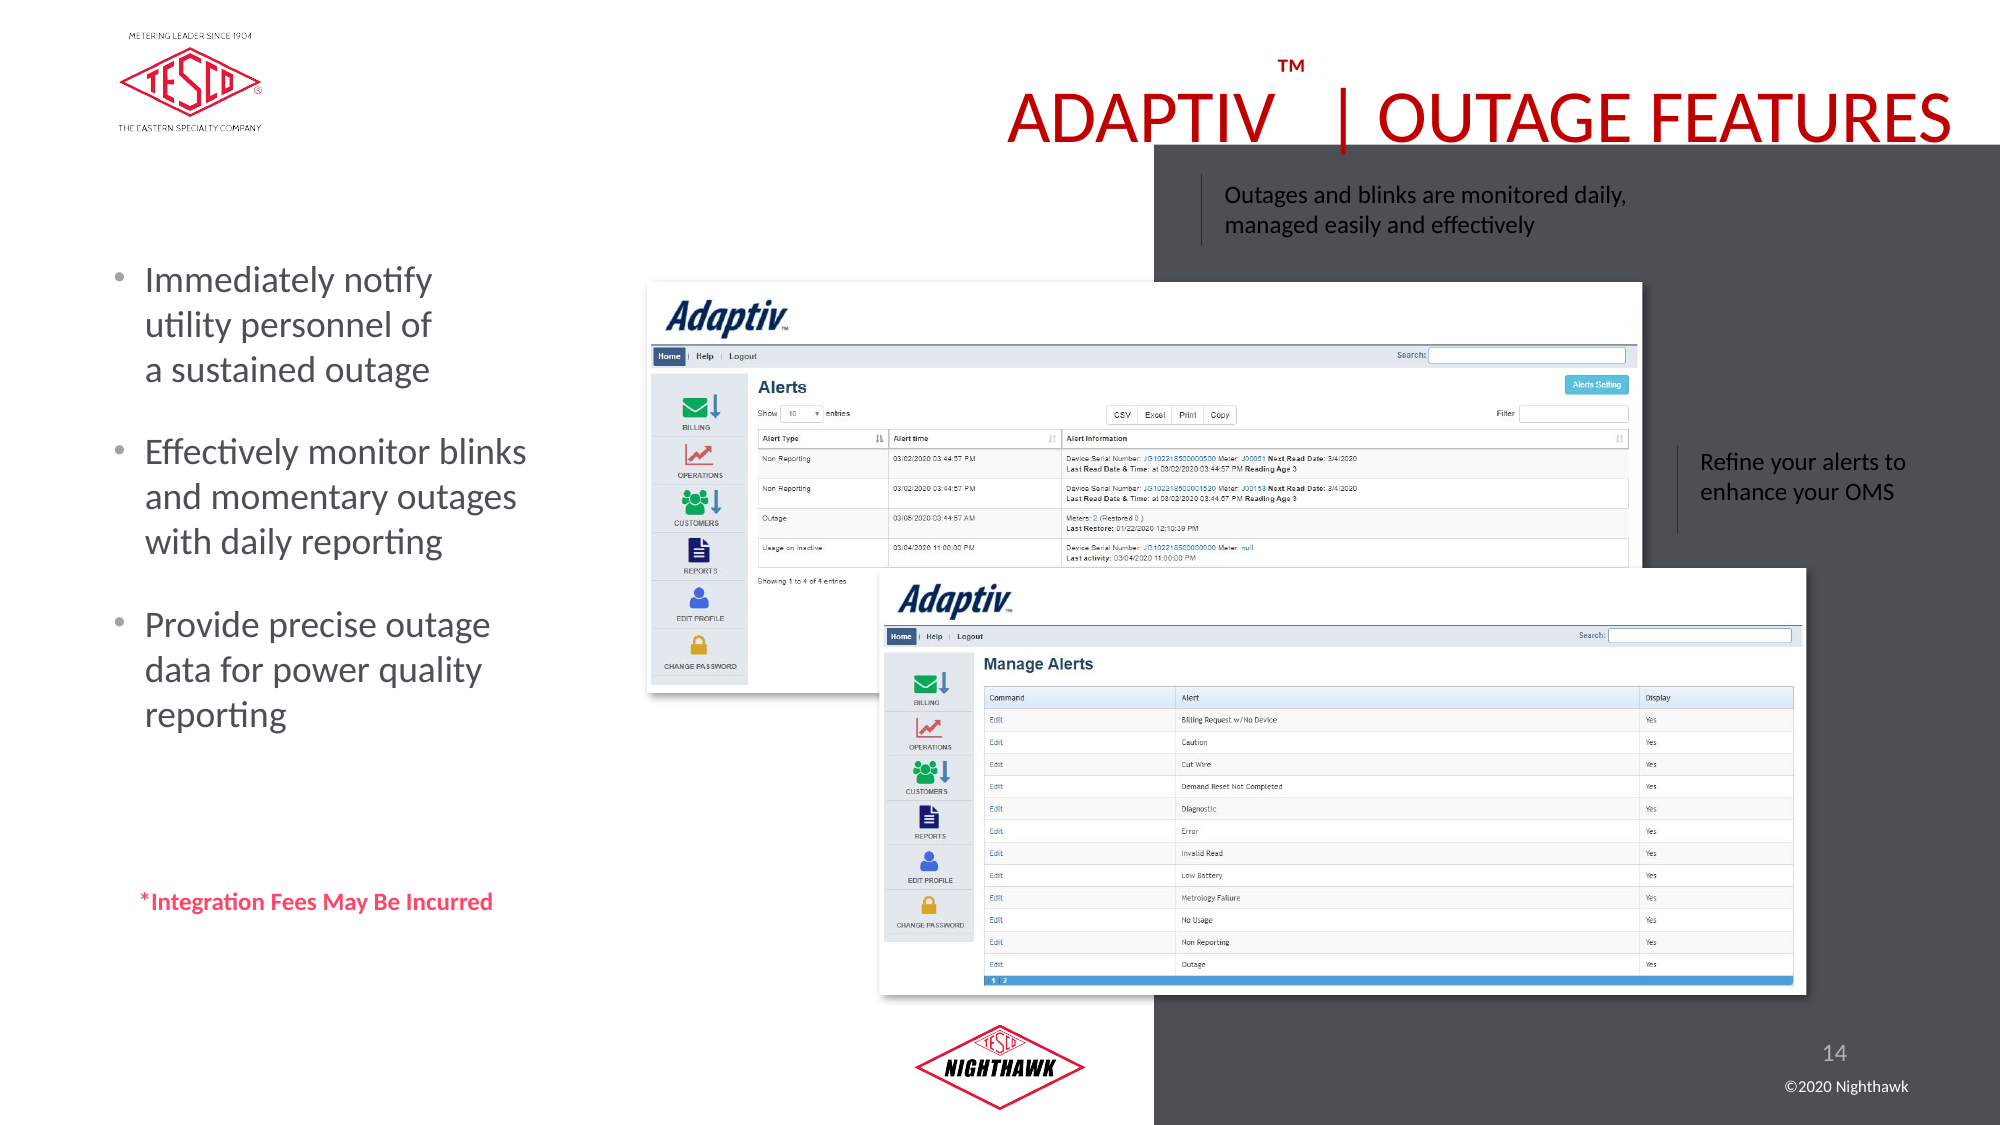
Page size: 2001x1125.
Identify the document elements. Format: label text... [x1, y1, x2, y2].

text_box [1154, 144, 2000, 1125]
text_box Immediately notify utility personnel of a sustained outage Effectively monitor blinks and momentary outages with daily reporting Provide precise outage data for power quality reporting [54, 247, 686, 994]
slide_number 14 [1412, 1021, 1863, 1082]
text_box ADAPTIV™ | OUTAGE FEATURES [268, 39, 1969, 141]
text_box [646, 282, 1643, 693]
picture [118, 31, 262, 134]
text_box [1201, 170, 1648, 247]
picture [914, 1025, 1086, 1114]
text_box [1677, 438, 1928, 575]
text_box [879, 568, 1807, 995]
text_box *Integration Fees May Be Incurred [123, 877, 562, 923]
text_box ©2020 Nighthawk [1766, 1067, 1926, 1105]
